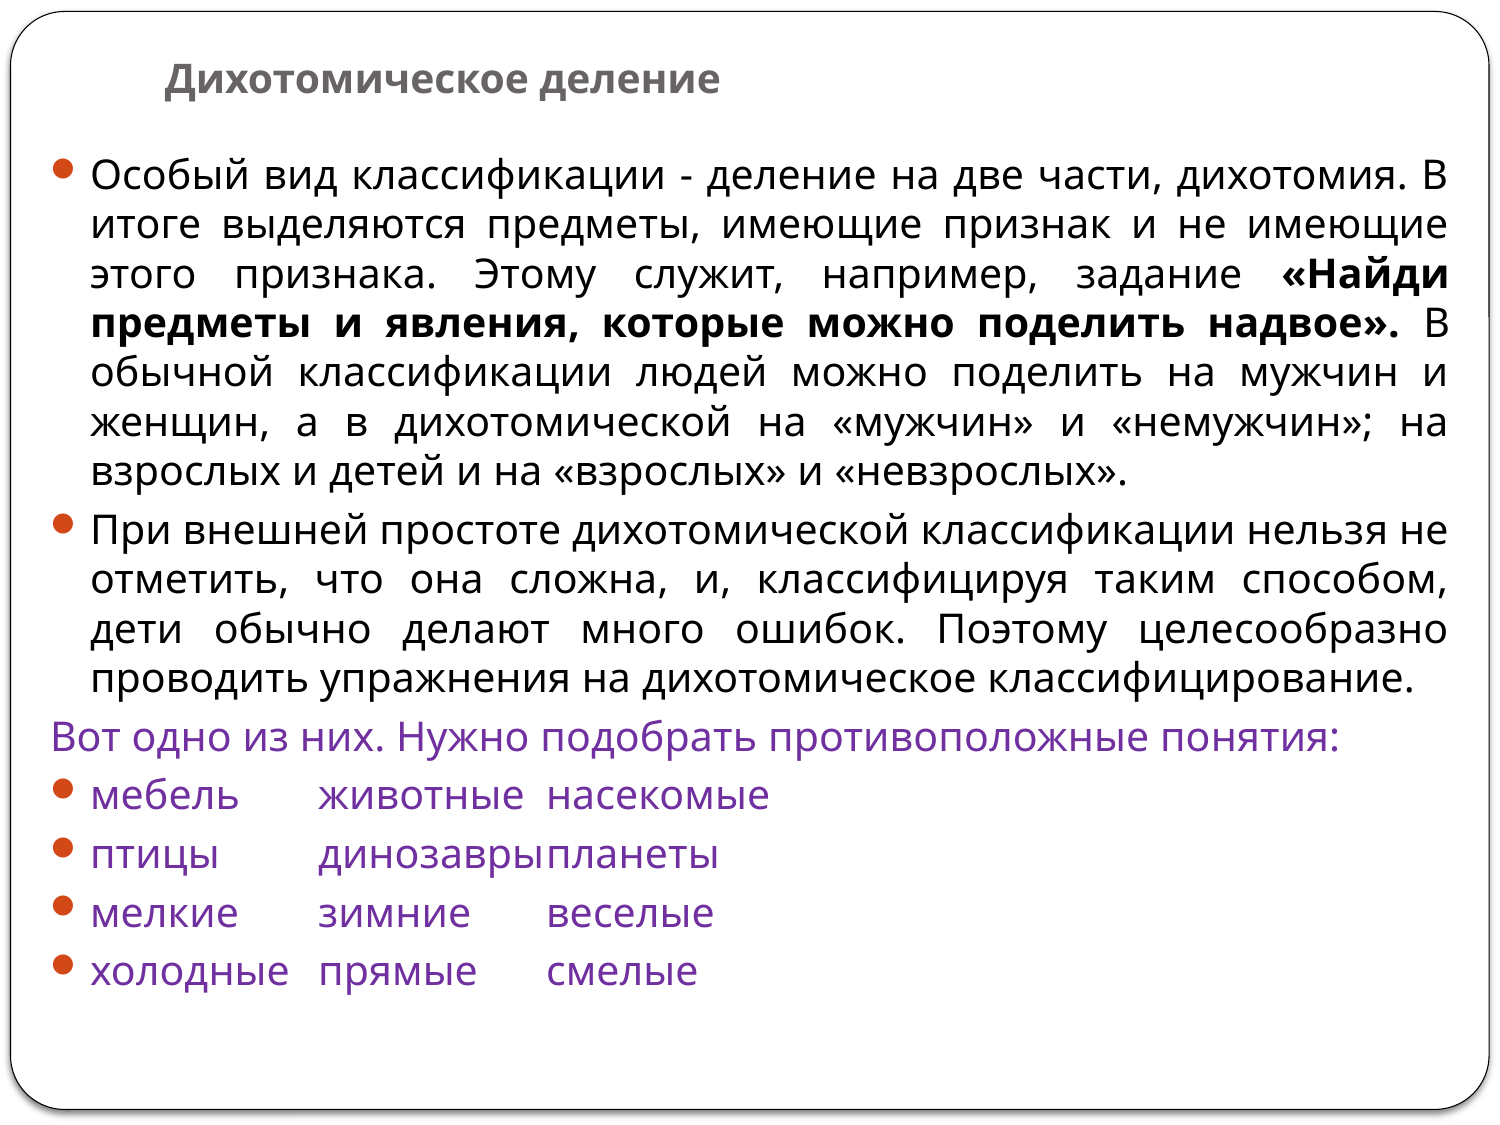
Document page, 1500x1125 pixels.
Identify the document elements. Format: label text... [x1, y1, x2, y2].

title Дихотомическое деление [150, 45, 1425, 118]
list Особый вид классификации - деление на две части, дихотомия. В итоге выделяются предметы, имеющие признак и не имеющие этого признака. Этому служит, например, задание «Найди предметы и явления, которые можно поделить надвое». В обычной классификации людей можно поделить на мужчин и женщин, а в дихотомической на «мужчин» и «немужчин»; на взрослых и детей и на «взрослых» и «невзрослых». При внешней простоте дихотомической классификации нельзя не отметить, что она сложна, и, классифицируя таким способом, дети обычно делают много ошибок. Поэтому целесообразно проводить упражнения на дихотомическое классифицирование. Вот одно из них. Нужно подобрать противоположные понятия: мебель животные насекомые птицы динозавры планеты мелкие зимние веселые холодные прямые смелые [35, 140, 1465, 1079]
